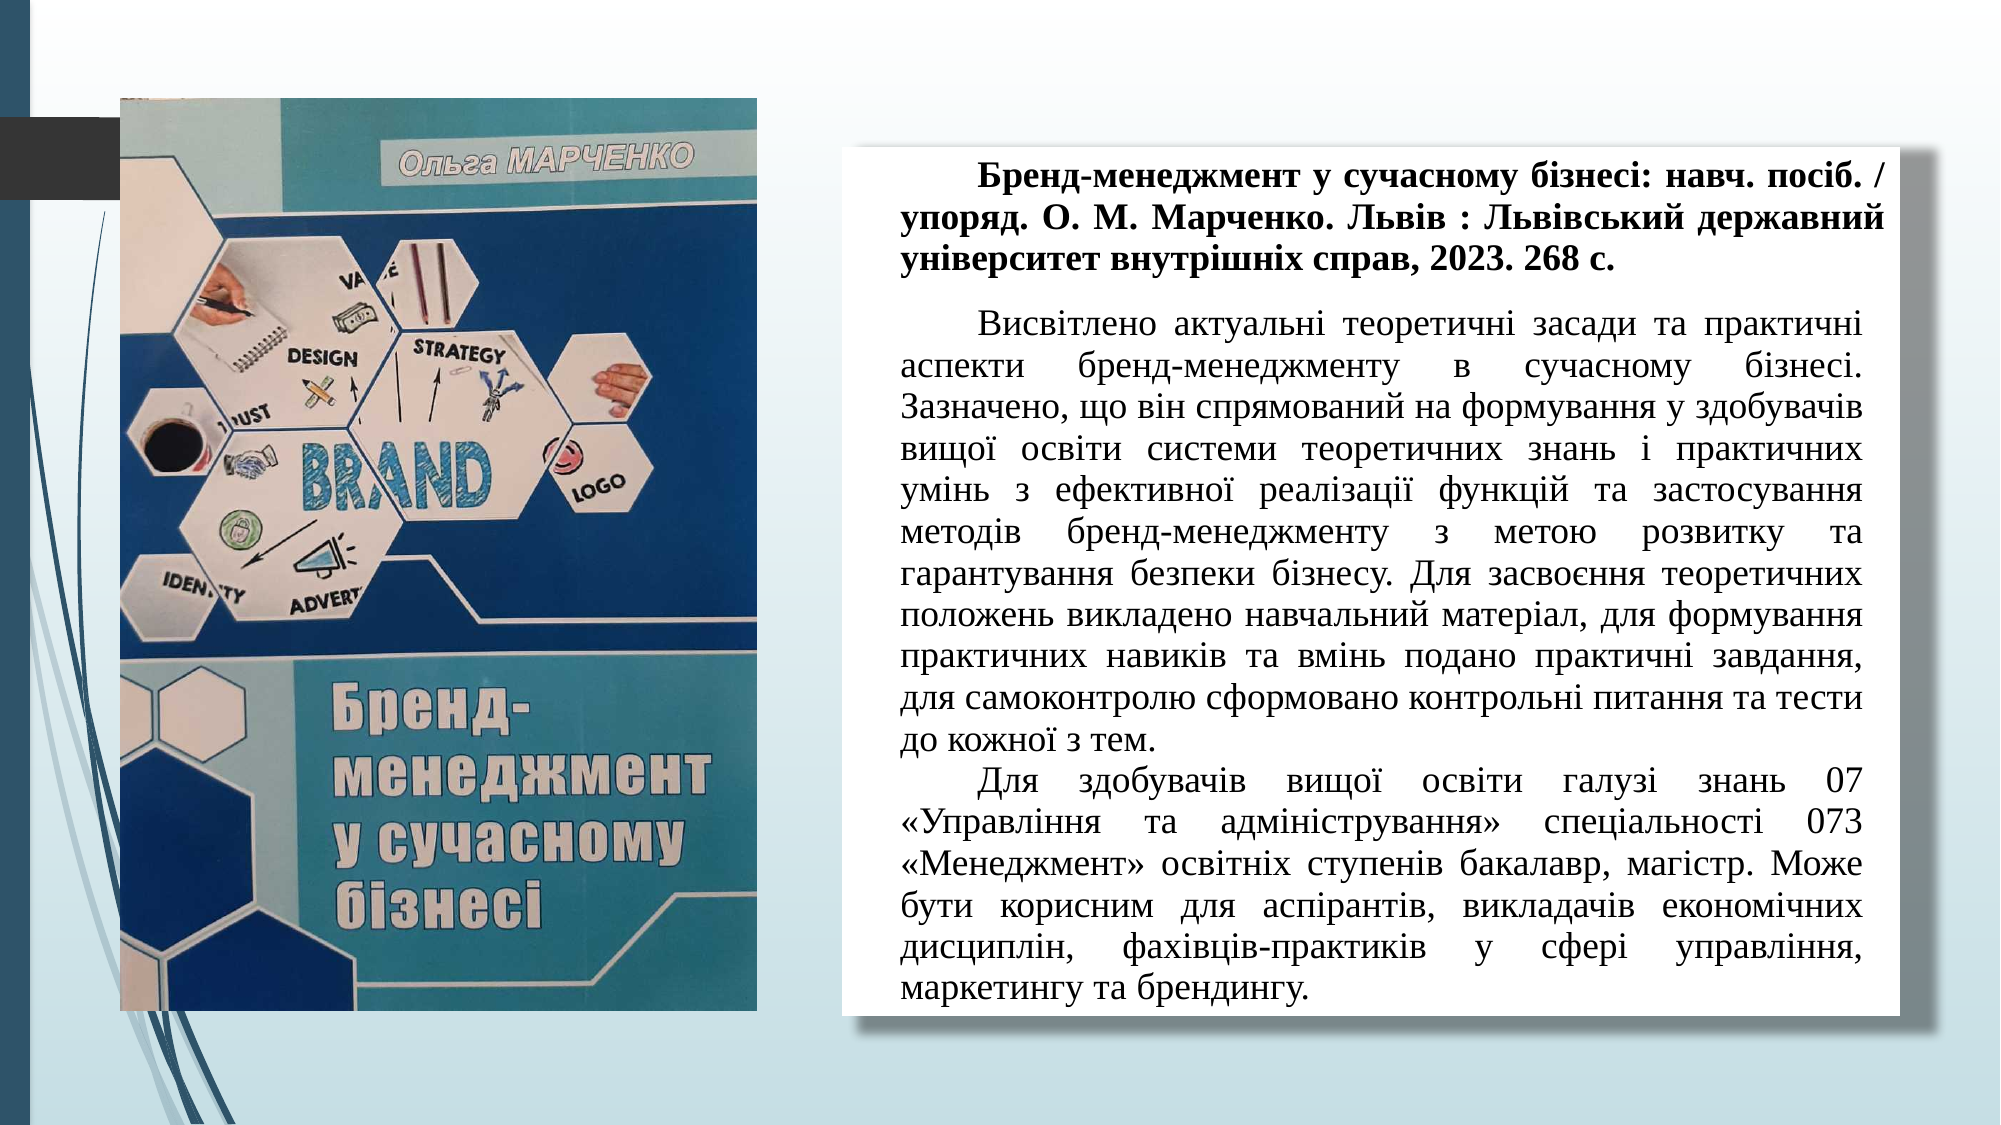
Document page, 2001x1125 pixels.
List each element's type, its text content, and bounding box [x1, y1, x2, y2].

table_header Бренд-менеджмент у сучасному бізнесі: навч. посіб. / упоряд. О. М. Марченко. Львів : Львівський державний університет внутрішніх справ, 2023. 268 с. Висвітлено актуальні теоретичні засади та практичні аспекти бренд-менеджменту в сучасному бізнесі. Зазначено, що він спрямований на формування у здобувачів вищої освіти системи теоретичних знань і практичних умінь з ефективної реалізації функцій та застосування методів бренд-менеджменту з метою розвитку та гарантування безпеки бізнесу. Для засвоєння теоретичних положень викладено навчальний матеріал, для формування практичних навиків та вмінь подано практичні завдання, для самоконтролю сформовано контрольні питання та тести до кожної з тем. Для здобувачів вищої освіти галузі знань 07 «Управління та адміністрування» спеціальності 073 «Менеджмент» освітніх ступенів бакалавр, магістр. Може бути корисним для аспірантів, викладачів економічних дисциплін, фахівців-практиків у сфері управління, маркетингу та брендингу. [842, 147, 1900, 1016]
picture [119, 98, 757, 1012]
